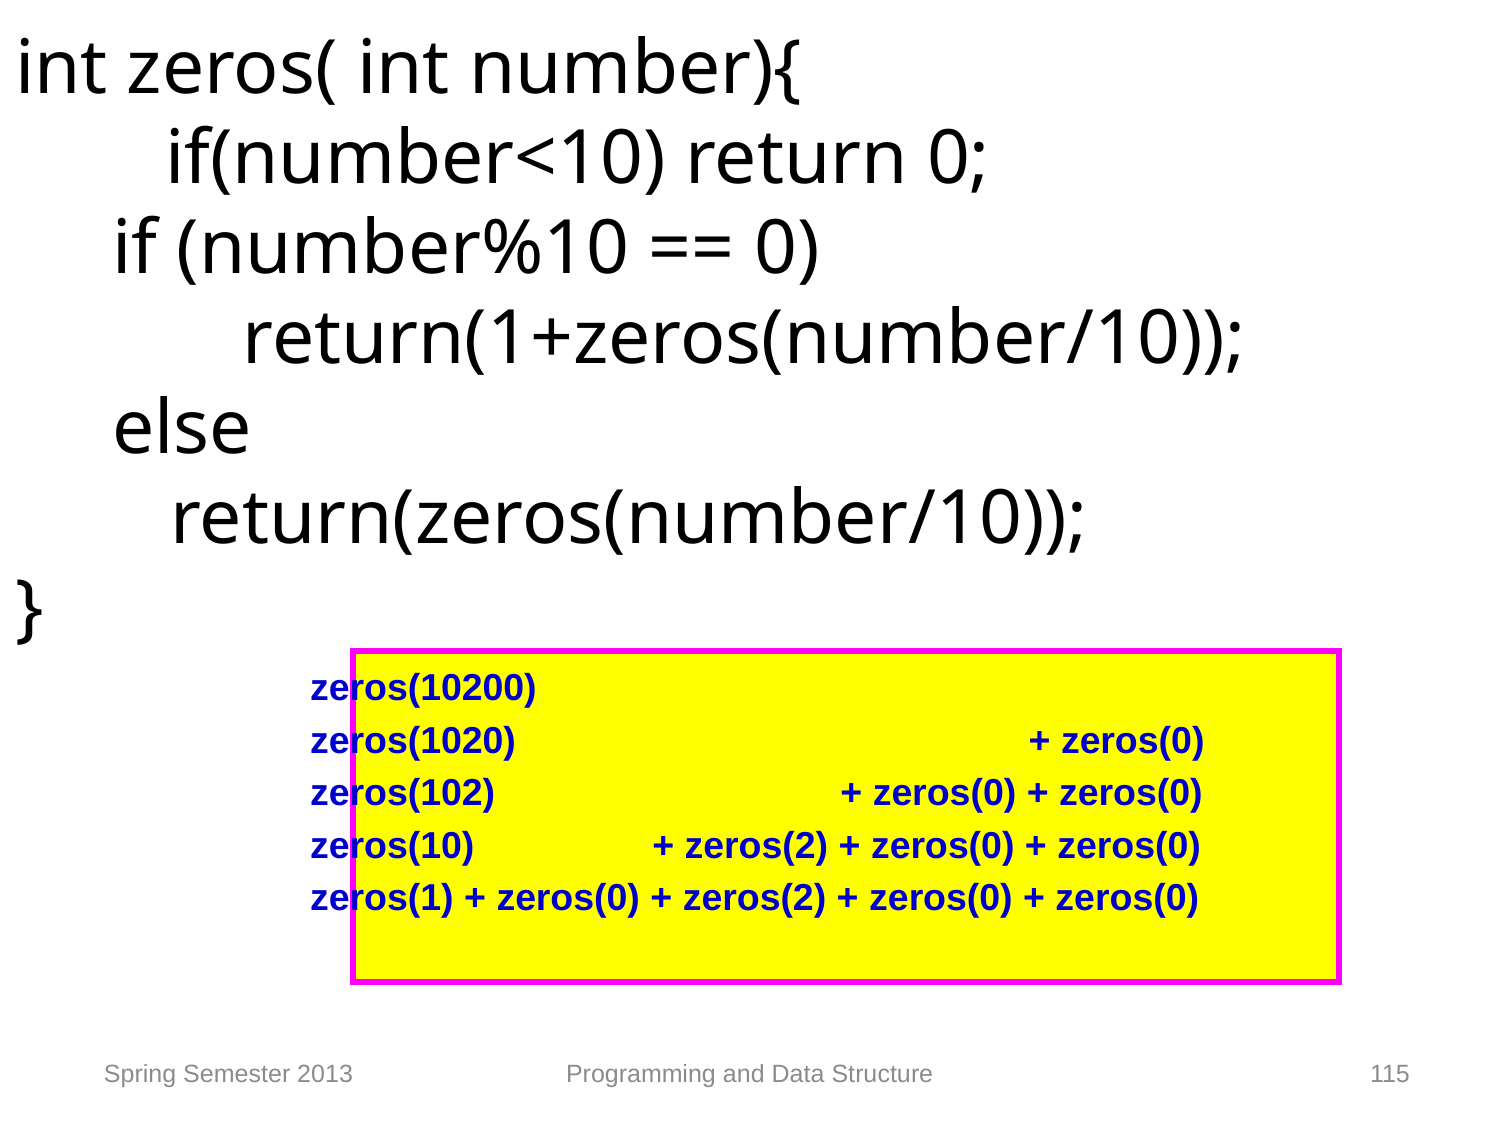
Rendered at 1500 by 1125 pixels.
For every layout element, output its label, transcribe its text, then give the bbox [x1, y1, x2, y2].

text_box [352, 650, 1340, 983]
slide_number Spring Semester 2013 [75, 1042, 425, 1103]
slide_number 115 [1074, 1042, 1425, 1103]
footer Programming and Data Structure [512, 1042, 988, 1103]
title int zeros( int number){ if(number<10) return 0; if (number%10 == 0) return(1+zeros(number/10)); else return(zeros(number/10)); } [0, 0, 1469, 863]
